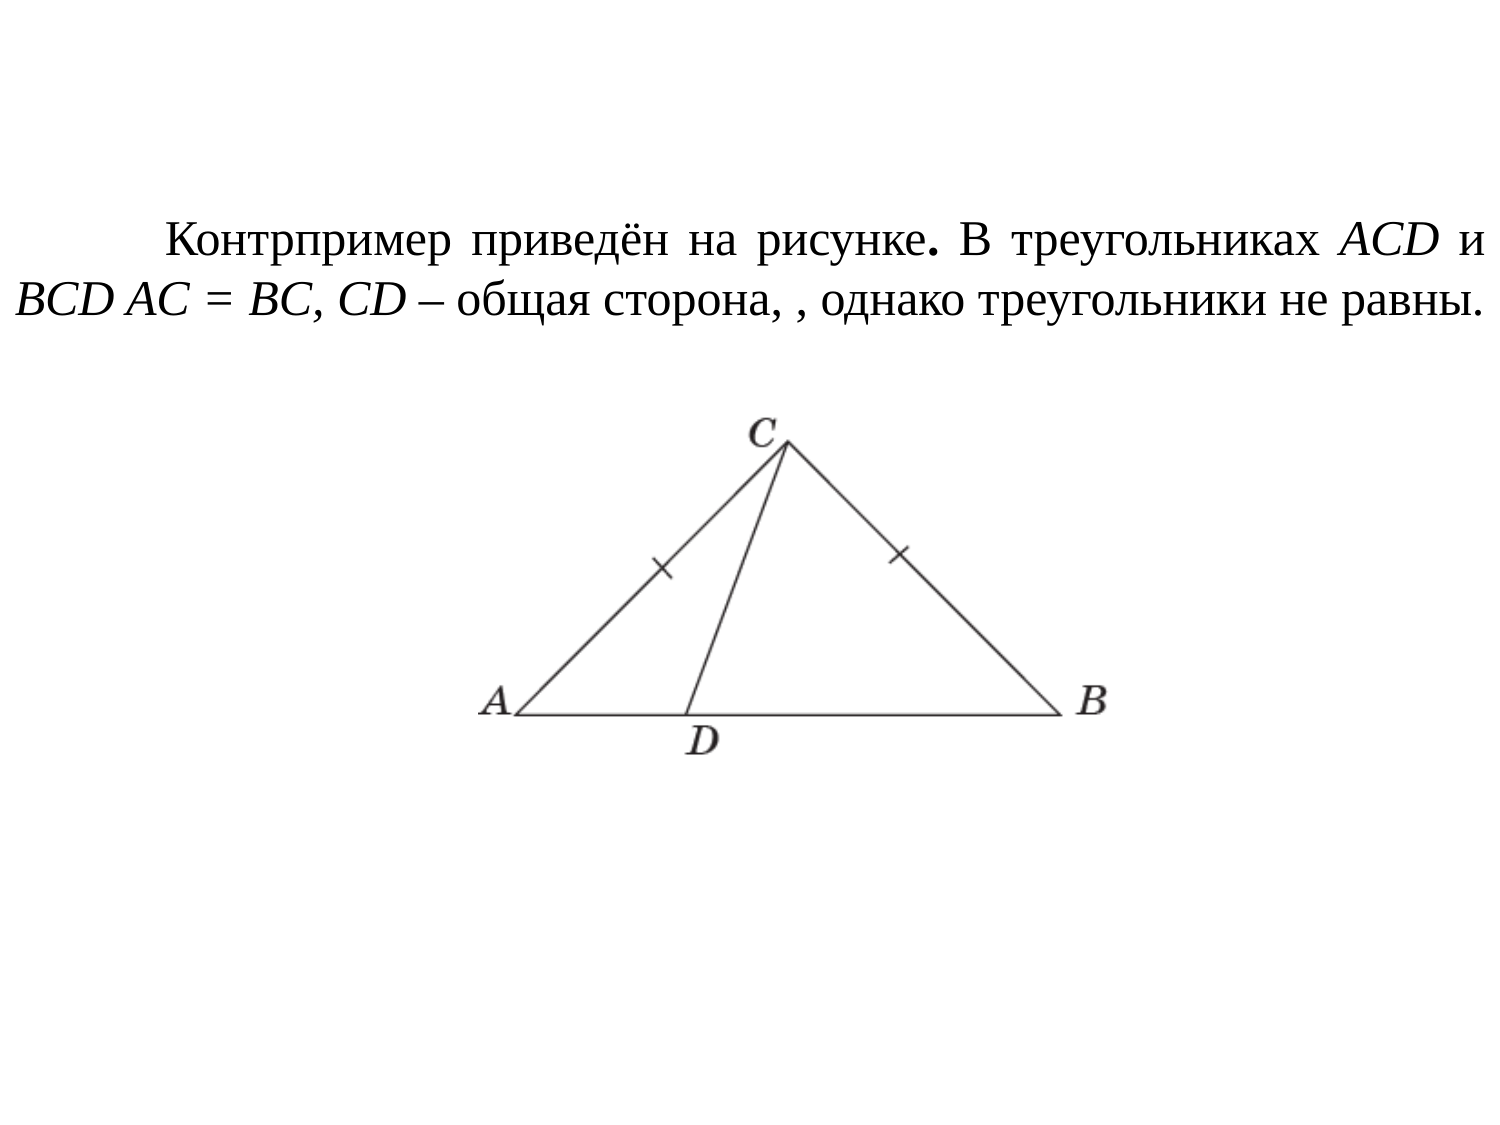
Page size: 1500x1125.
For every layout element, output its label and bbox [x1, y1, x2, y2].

picture [478, 411, 1110, 764]
